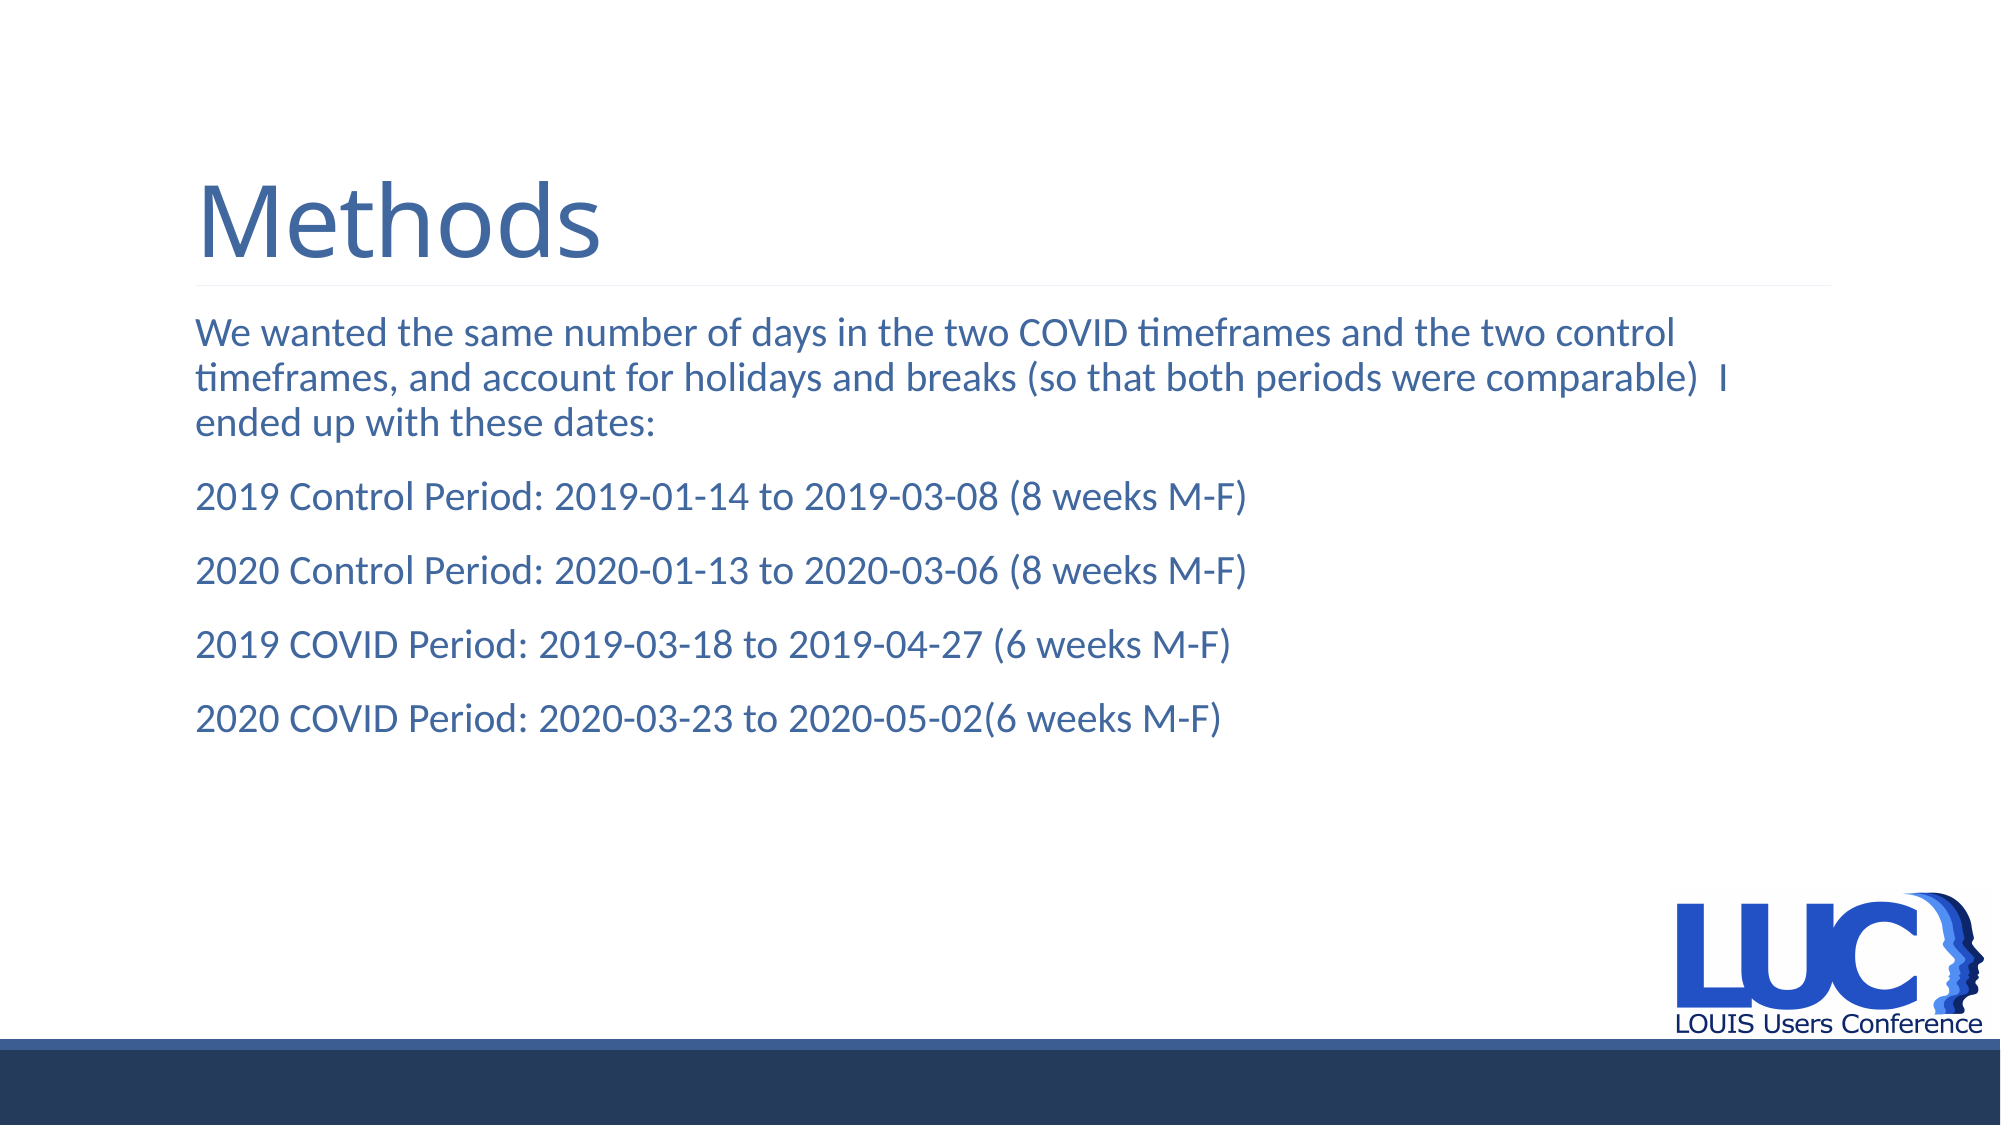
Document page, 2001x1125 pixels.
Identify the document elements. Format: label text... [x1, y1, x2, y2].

list We wanted the same number of days in the two COVID timeframes and the two control timeframes, and account for holidays and breaks (so that both periods were comparable) I ended up with these dates: 2019 Control Period: 2019-01-14 to 2019-03-08 (8 weeks M-F) 2020 Control Period: 2020-01-13 to 2020-03-06 (8 weeks M-F) 2019 COVID Period: 2019-03-18 to 2019-04-27 (6 weeks M-F) 2020 COVID Period: 2020-03-23 to 2020-05-02(6 weeks M-F) [180, 302, 1830, 963]
picture [1669, 887, 1991, 1038]
title Methods [180, 47, 1830, 285]
